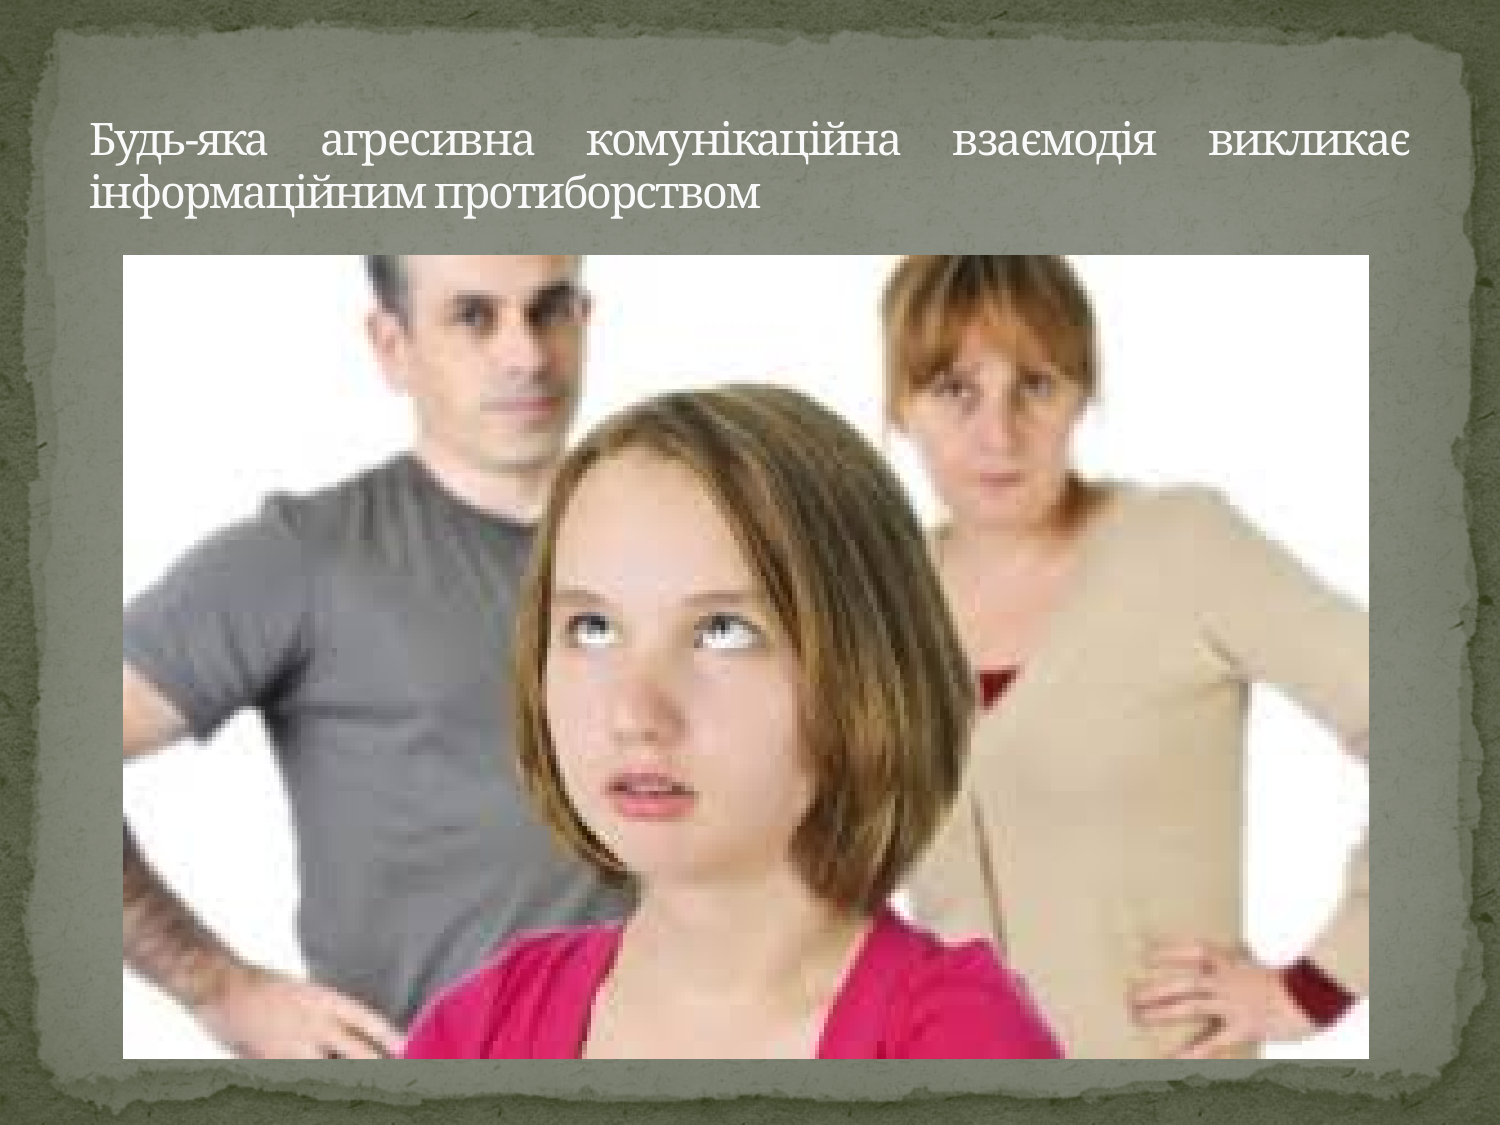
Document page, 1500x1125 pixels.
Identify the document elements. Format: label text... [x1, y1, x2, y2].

title Будь-яка агресивна комунікаційна взаємодія викликає інформаційним протиборством [74, 101, 1425, 225]
picture [123, 255, 1369, 1059]
